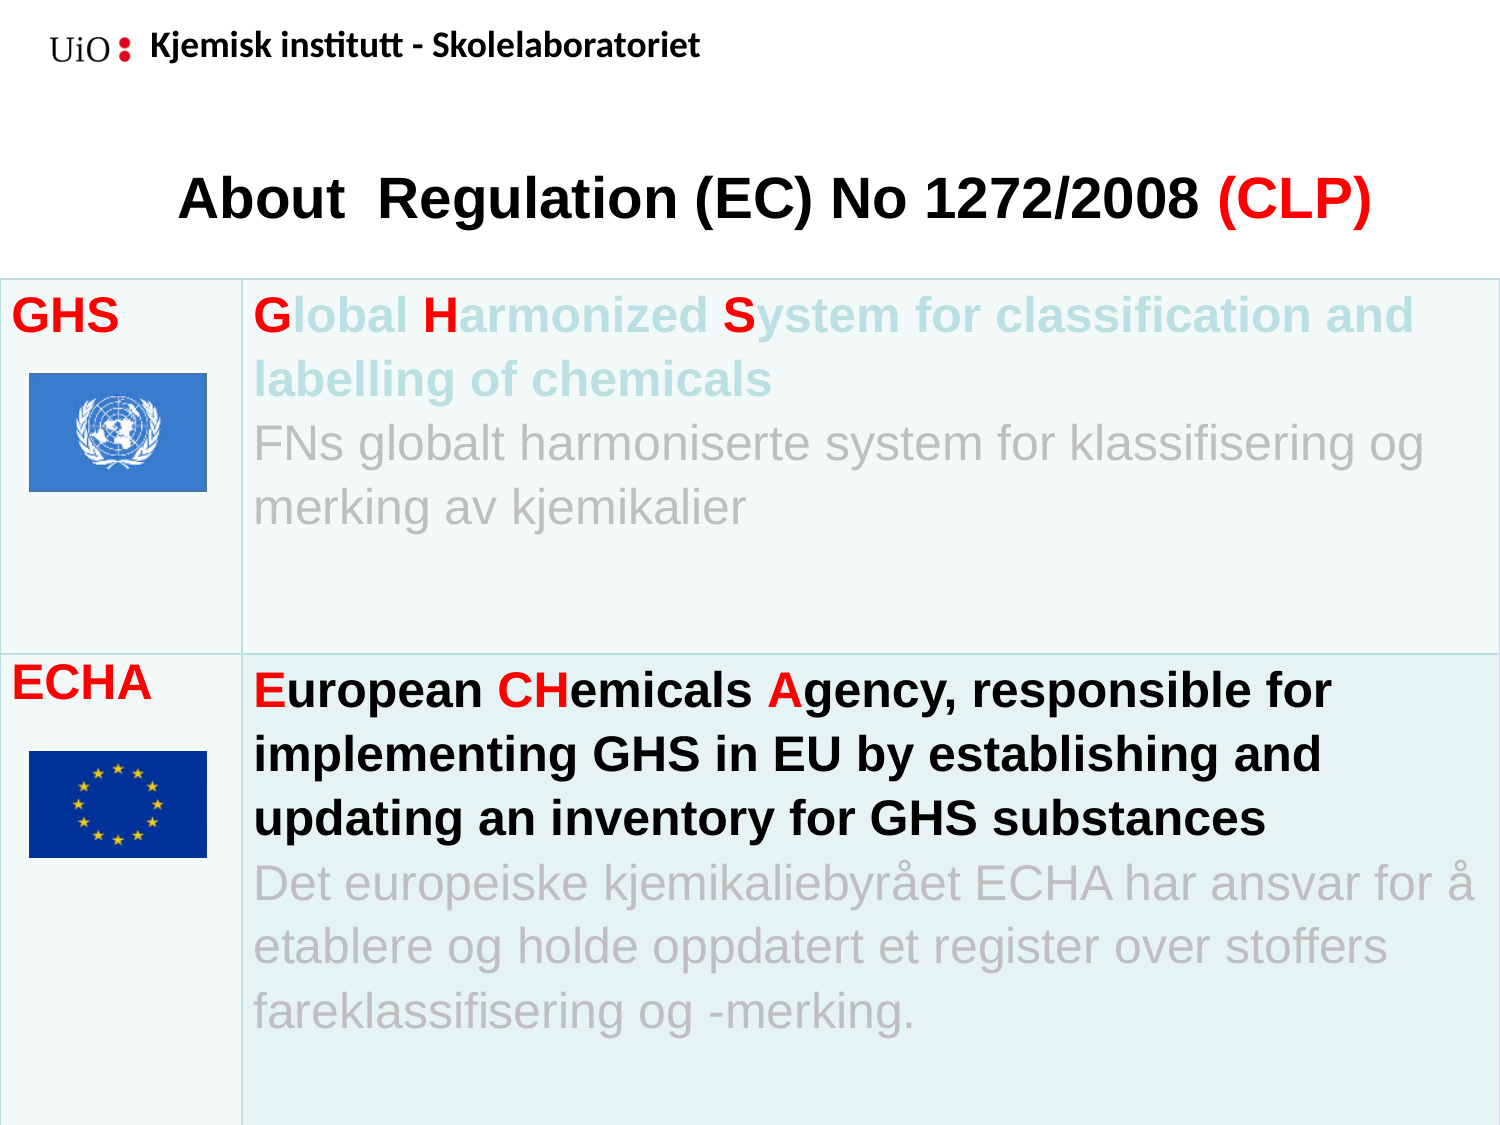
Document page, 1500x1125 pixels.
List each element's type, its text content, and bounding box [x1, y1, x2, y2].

picture [29, 751, 207, 858]
picture [29, 373, 207, 492]
table_cell ECHA [1, 655, 241, 1125]
title About Regulation (EC) No 1272/2008 (CLP) [162, 101, 1426, 278]
table_header GHS [1, 280, 241, 653]
table_header Global Harmonized System for classification and labelling of chemicals FNs globalt harmoniserte system for klassifisering og merking av kjemikalier [243, 280, 1499, 653]
table_cell European CHemicals Agency, responsible for implementing GHS in EU by establishing and updating an inventory for GHS substances Det europeiske kjemikaliebyrået ECHA har ansvar for å etablere og holde oppdatert et register over stoffers fareklassifisering og -merking. [243, 655, 1499, 1125]
picture [50, 37, 135, 62]
